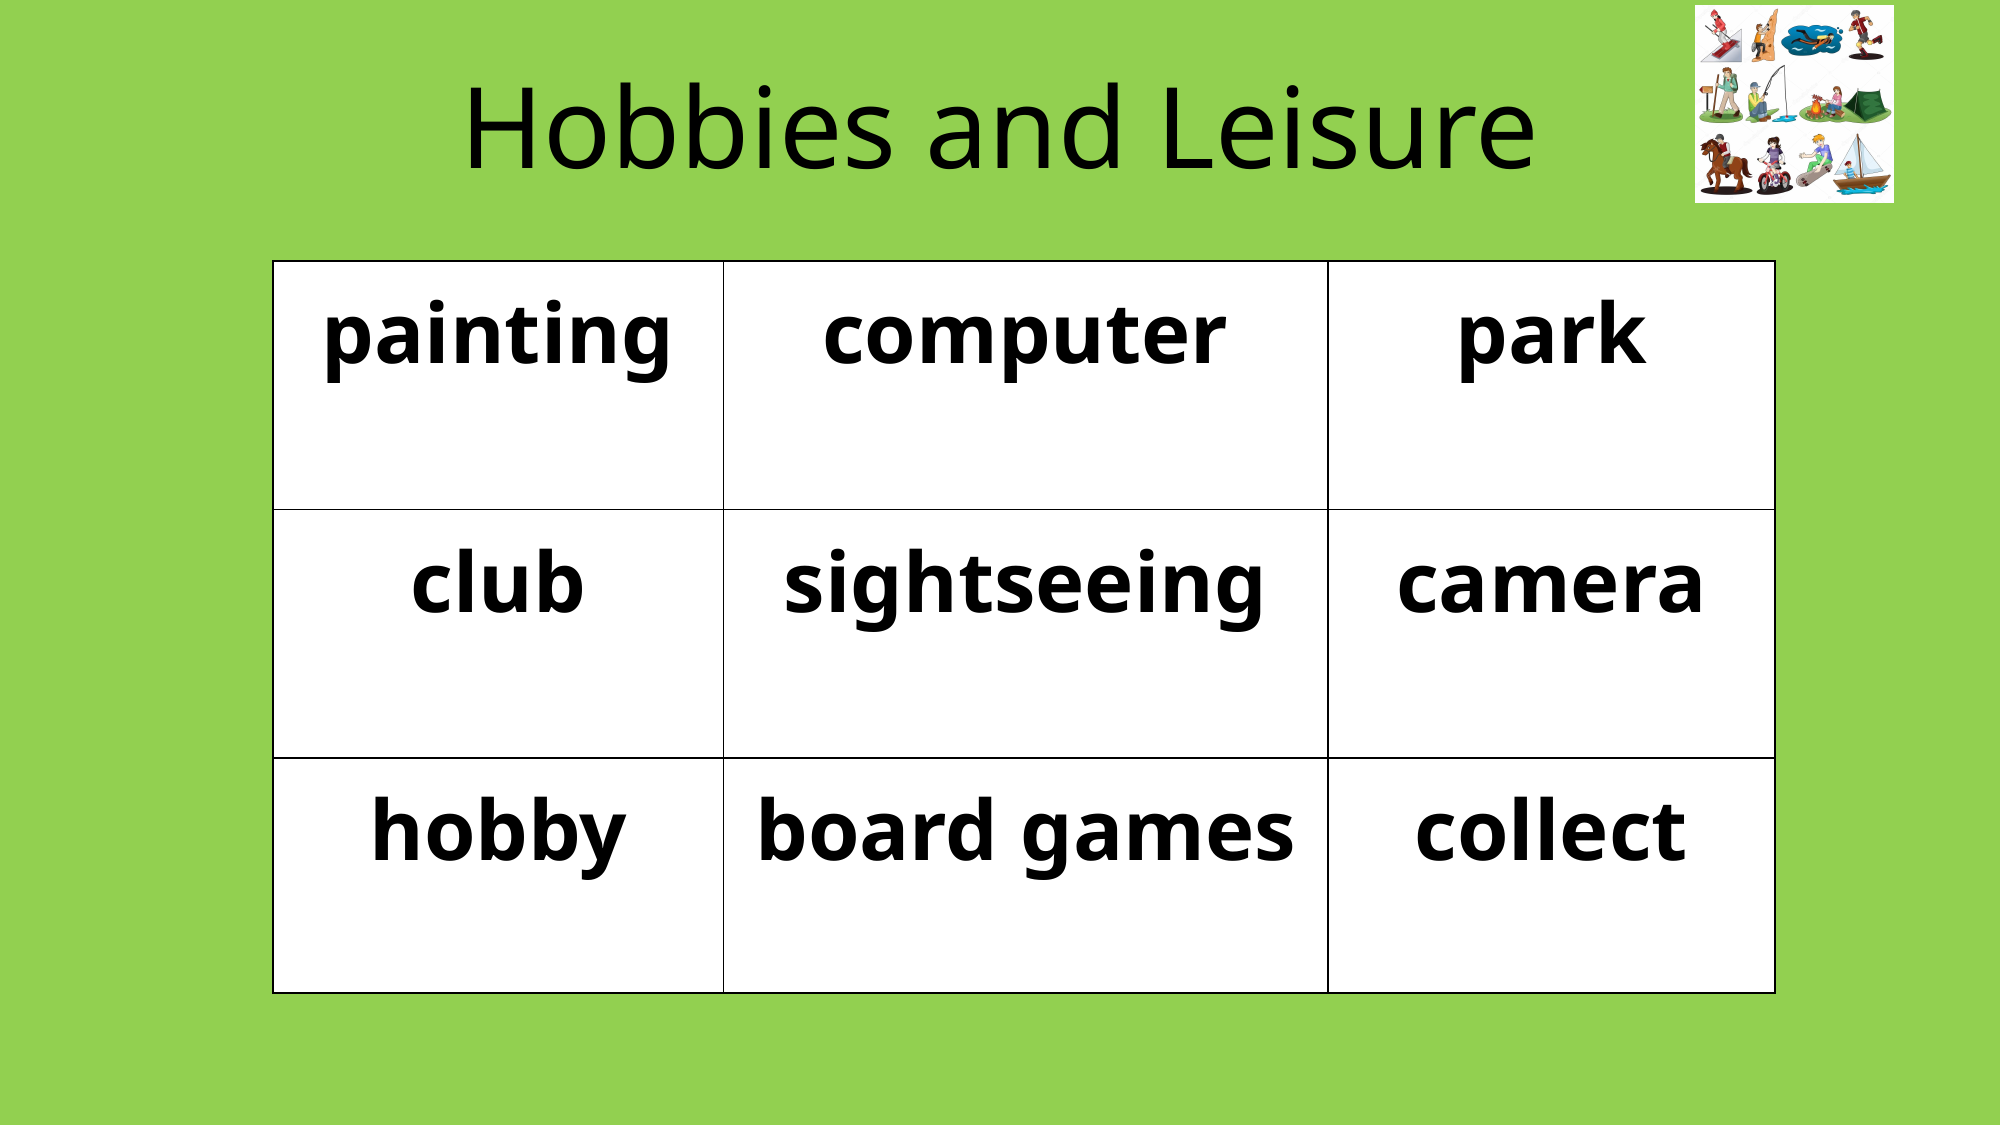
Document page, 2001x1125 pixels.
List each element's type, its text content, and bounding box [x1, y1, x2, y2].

table_cell board games [724, 759, 1327, 992]
table_cell hobby [274, 759, 723, 992]
title Hobbies and Leisure [137, 47, 1695, 201]
table_cell sightseeing [724, 510, 1327, 757]
table_header computer [724, 262, 1327, 509]
picture [1695, 5, 1894, 203]
table_cell club [274, 510, 723, 757]
table_cell collect [1329, 759, 1774, 992]
table_cell camera [1329, 510, 1774, 757]
table_header park [1329, 262, 1774, 509]
table_header painting [274, 262, 723, 509]
